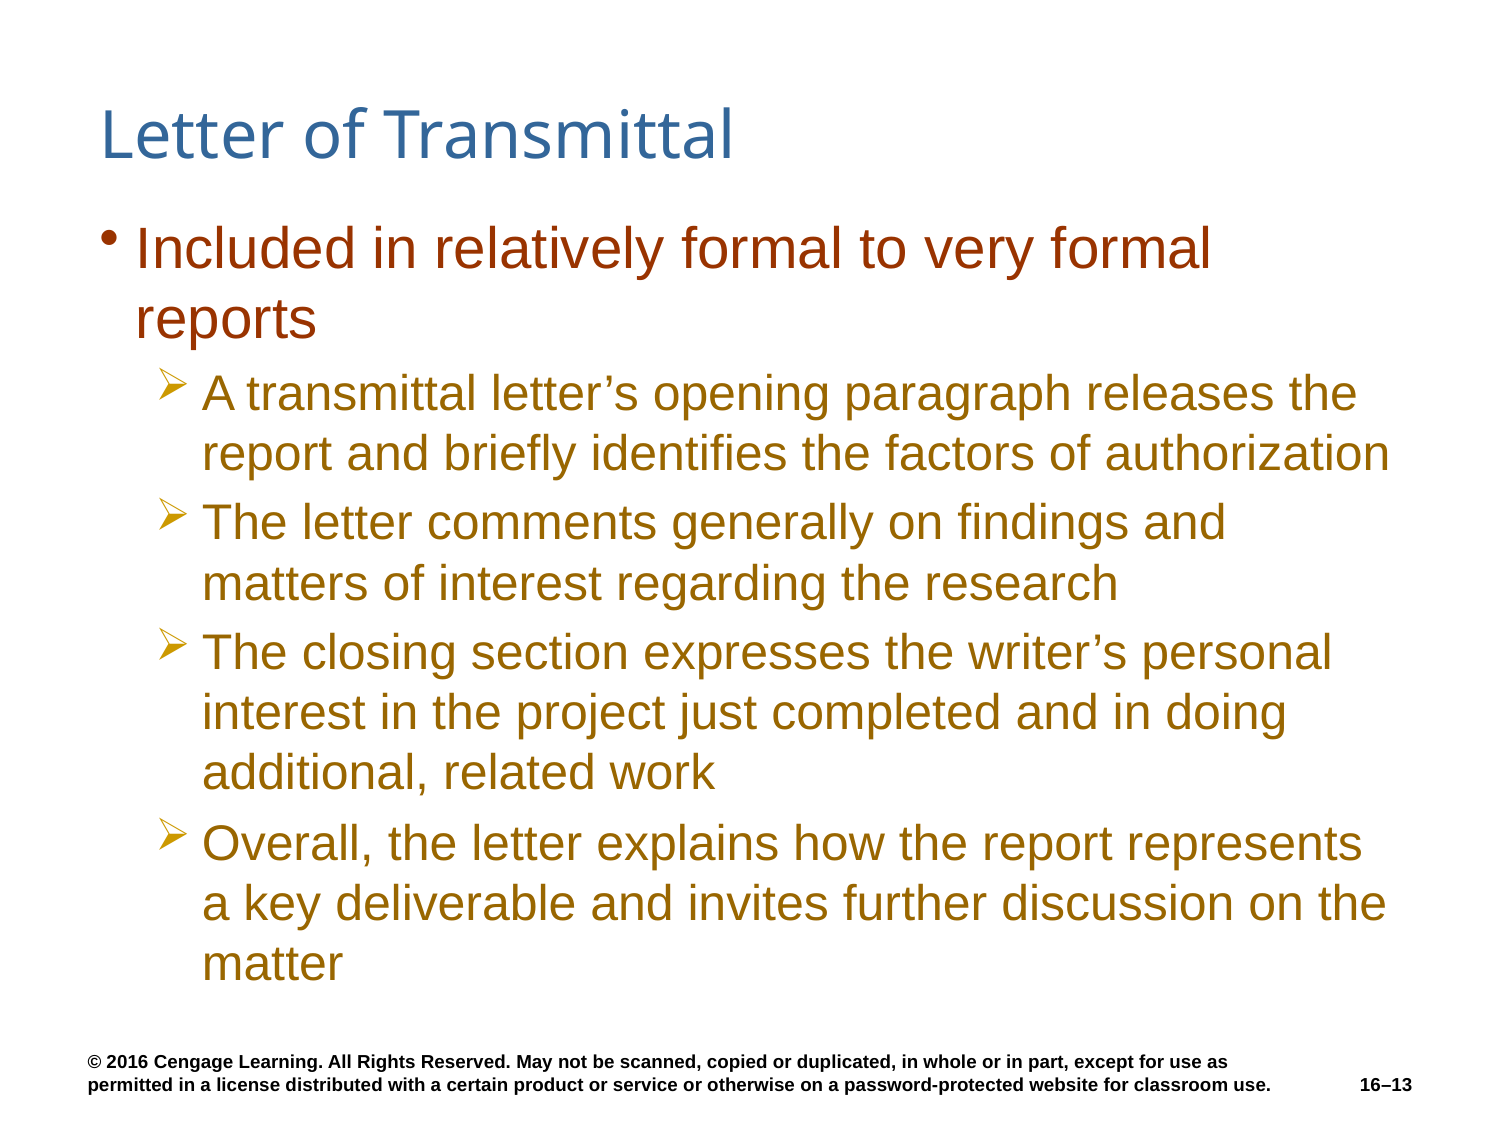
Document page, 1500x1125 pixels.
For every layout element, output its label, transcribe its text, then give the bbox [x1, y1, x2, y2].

list Included in relatively formal to very formal reports A transmittal letter’s opening paragraph releases the report and briefly identifies the factors of authorization The letter comments generally on findings and matters of interest regarding the research The closing section expresses the writer’s personal interest in the project just completed and in doing additional, related work Overall, the letter explains how the report represents a key deliverable and invites further discussion on the matter [84, 202, 1414, 1013]
slide_number 16–13 [1050, 1042, 1413, 1103]
footer © 2016 Cengage Learning. All Rights Reserved. May not be scanned, copied or duplicated, in whole or in part, except for use as permitted in a license distributed with a certain product or service or otherwise on a password-protected website for classroom use. [87, 1057, 1050, 1103]
title Letter of Transmittal [84, 84, 1414, 140]
